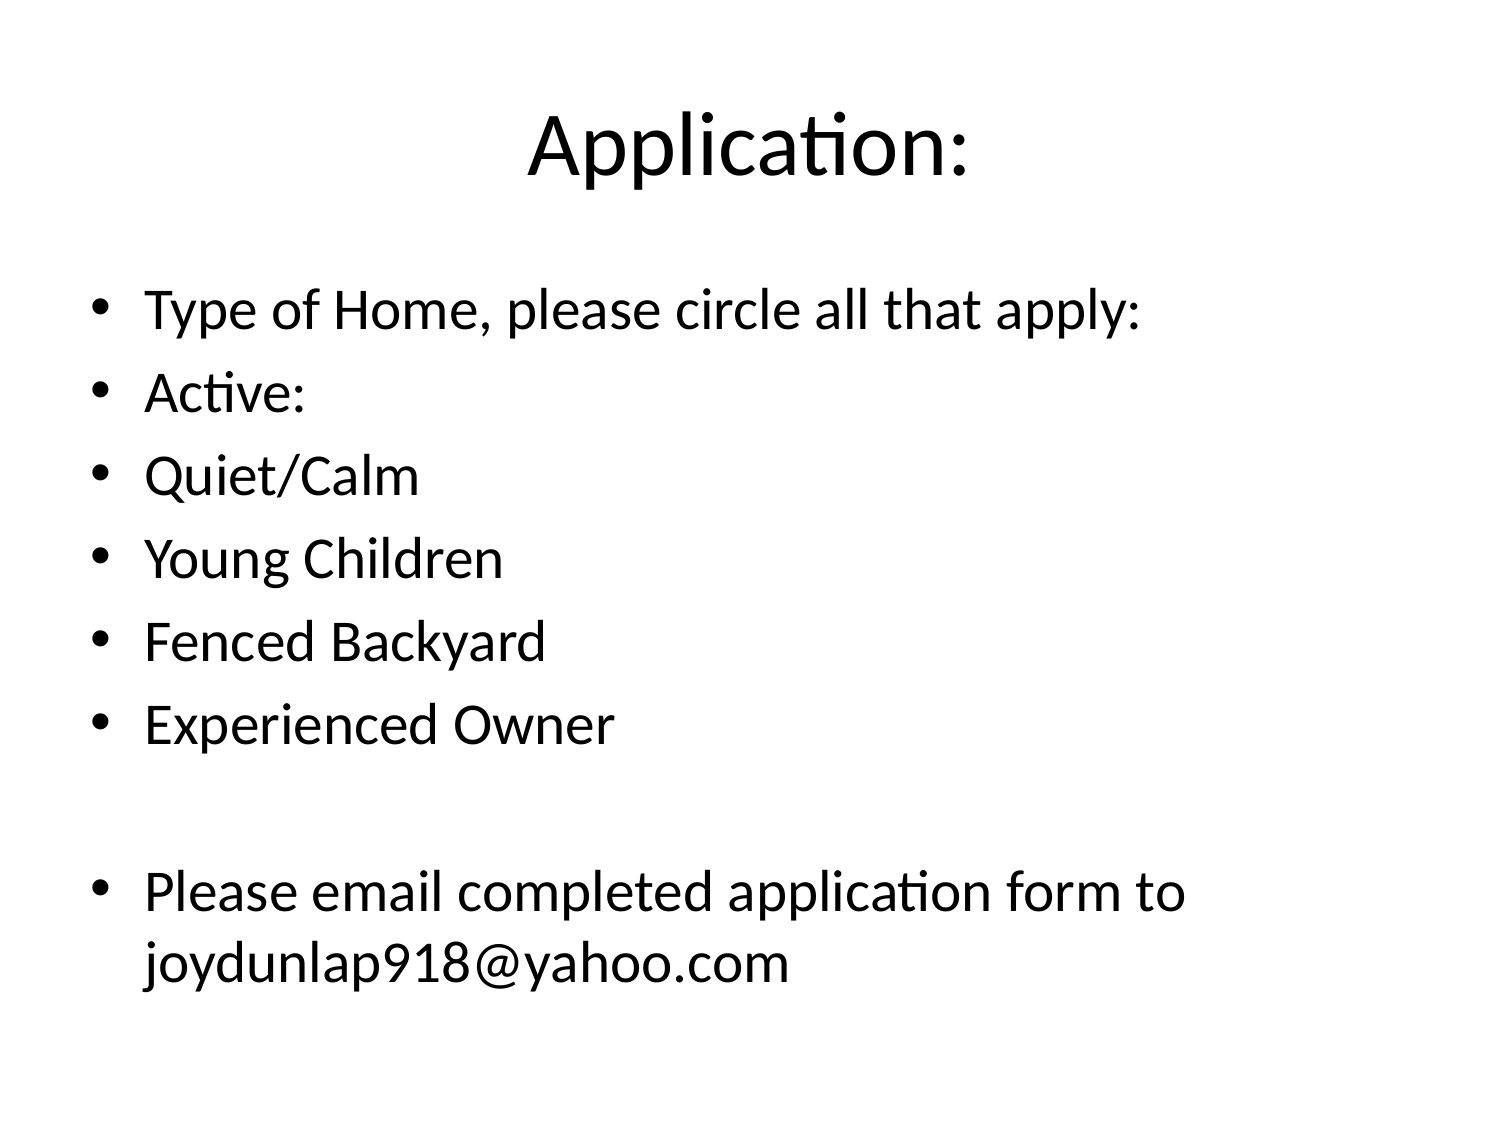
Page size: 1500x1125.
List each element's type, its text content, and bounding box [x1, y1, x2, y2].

title Application: [75, 45, 1425, 233]
list Type of Home, please circle all that apply: Active: Quiet/Calm Young Children Fenced Backyard Experienced Owner Please email completed application form to joydunlap918@yahoo.com [75, 262, 1425, 1005]
